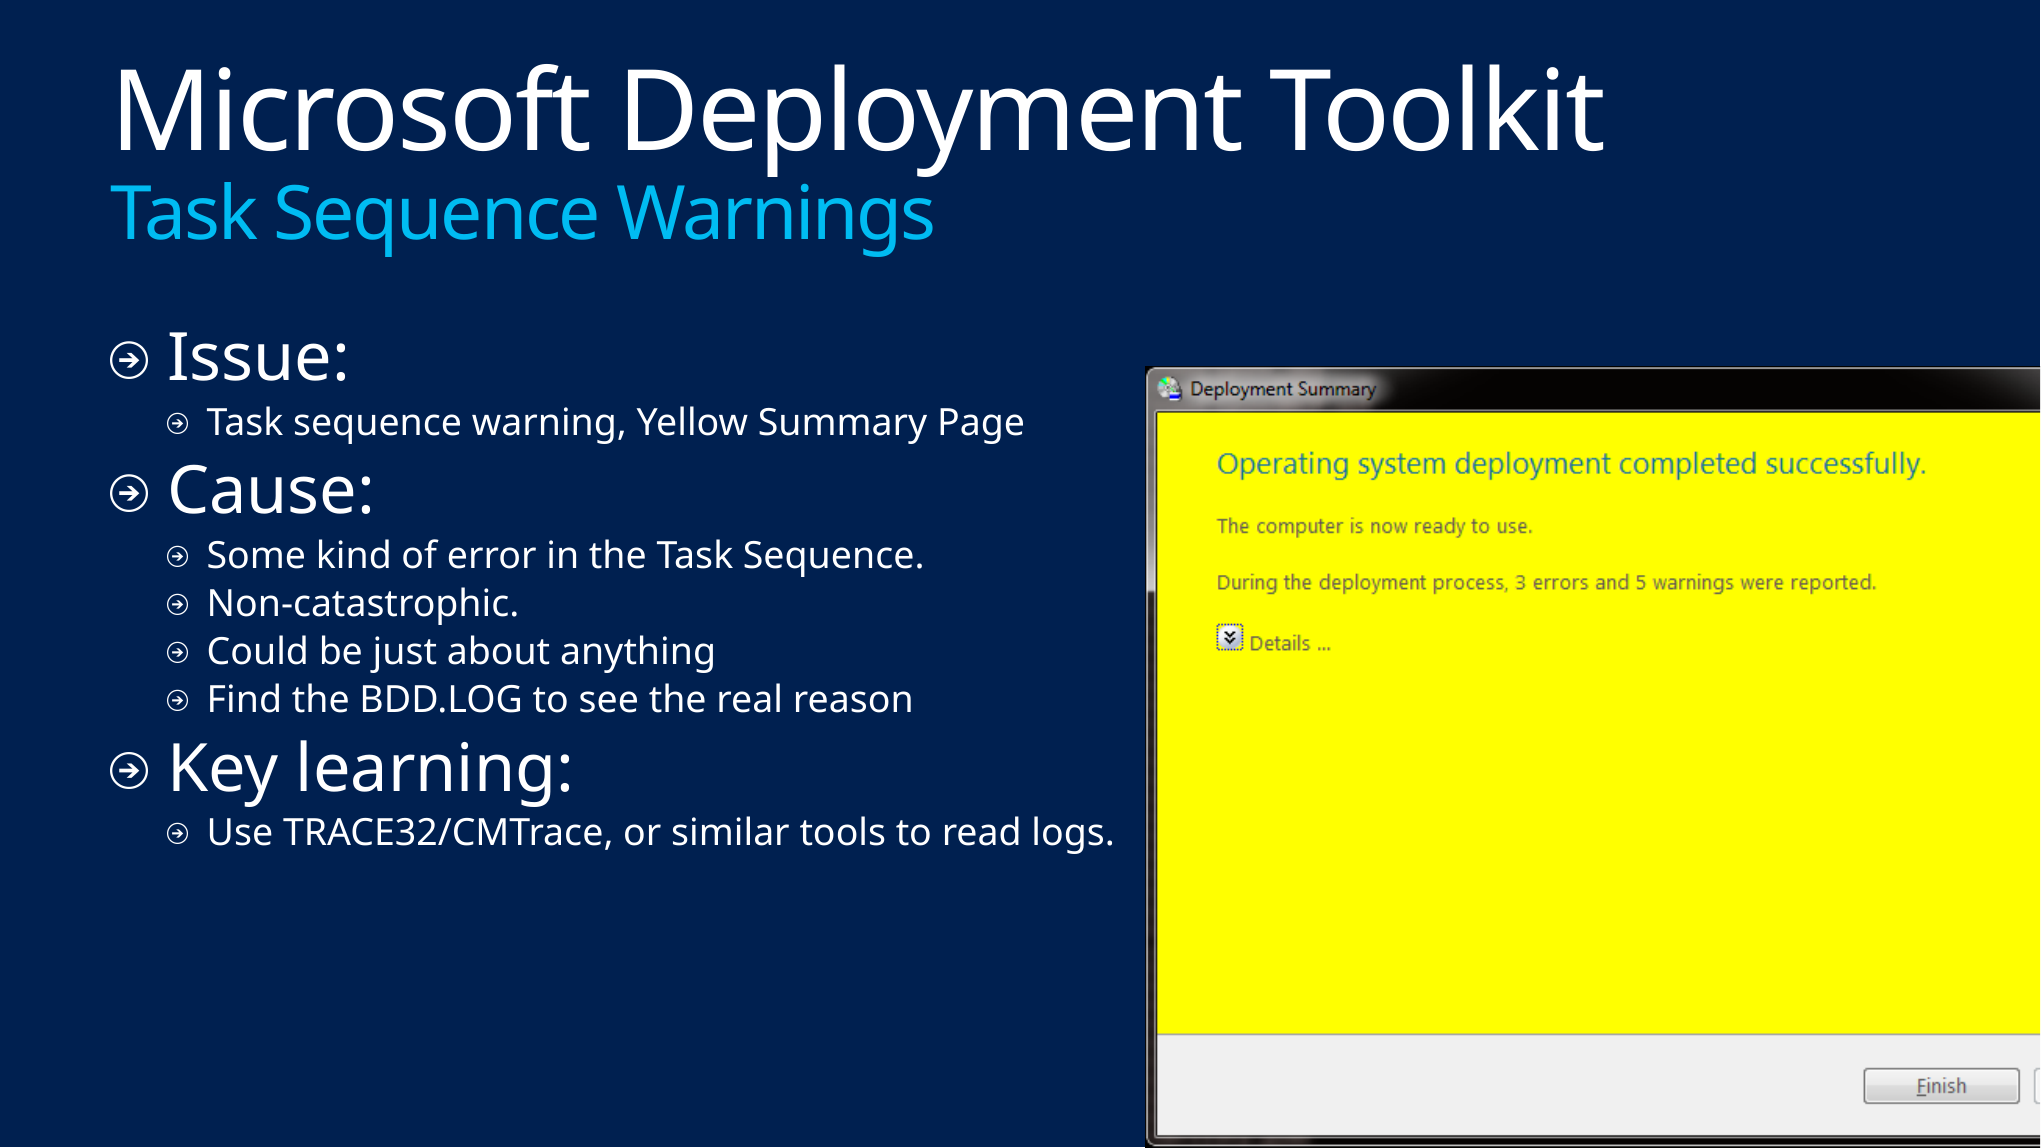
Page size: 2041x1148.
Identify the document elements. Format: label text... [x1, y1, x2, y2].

picture [110, 742, 158, 789]
picture [167, 407, 194, 434]
picture [167, 540, 194, 567]
picture [110, 331, 158, 379]
title Microsoft Deployment Toolkit Task Sequence Warnings [86, 38, 1953, 141]
picture [1144, 365, 2041, 1148]
picture [110, 464, 158, 512]
picture [167, 588, 194, 615]
picture [167, 636, 194, 663]
picture [167, 684, 194, 711]
list Issue: Task sequence warning, Yellow Summary Page Cause: Some kind of error in the Task Sequence. Non-catastrophic. Could be just about anything Find the BDD.LOG to see the real reason Key learning: Use TRACE32/CMTrace, or similar tools to read logs. [86, 308, 1953, 1000]
picture [167, 817, 194, 844]
